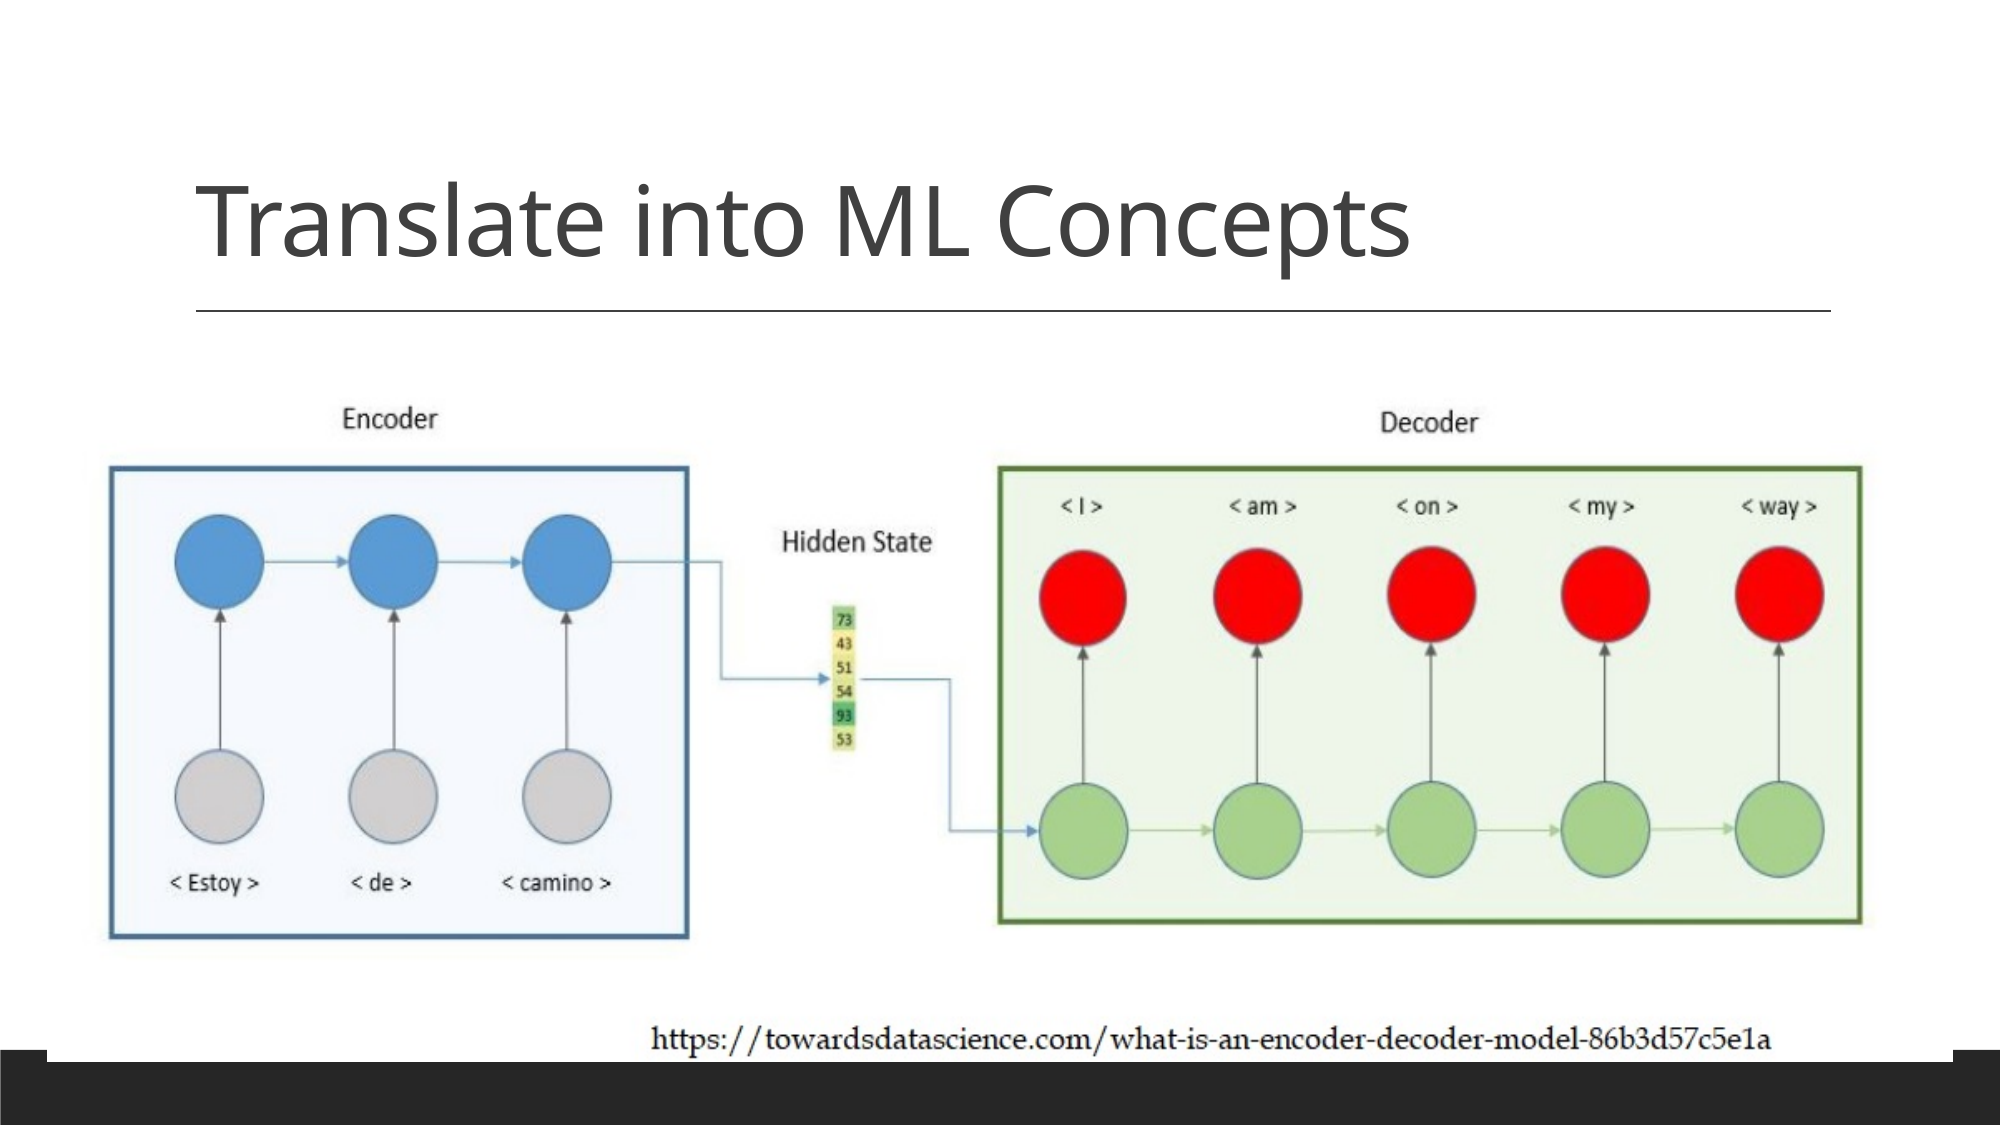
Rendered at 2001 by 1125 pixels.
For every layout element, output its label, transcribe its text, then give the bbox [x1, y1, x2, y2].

title Translate into ML Concepts [180, 47, 1830, 285]
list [46, 325, 1954, 1062]
